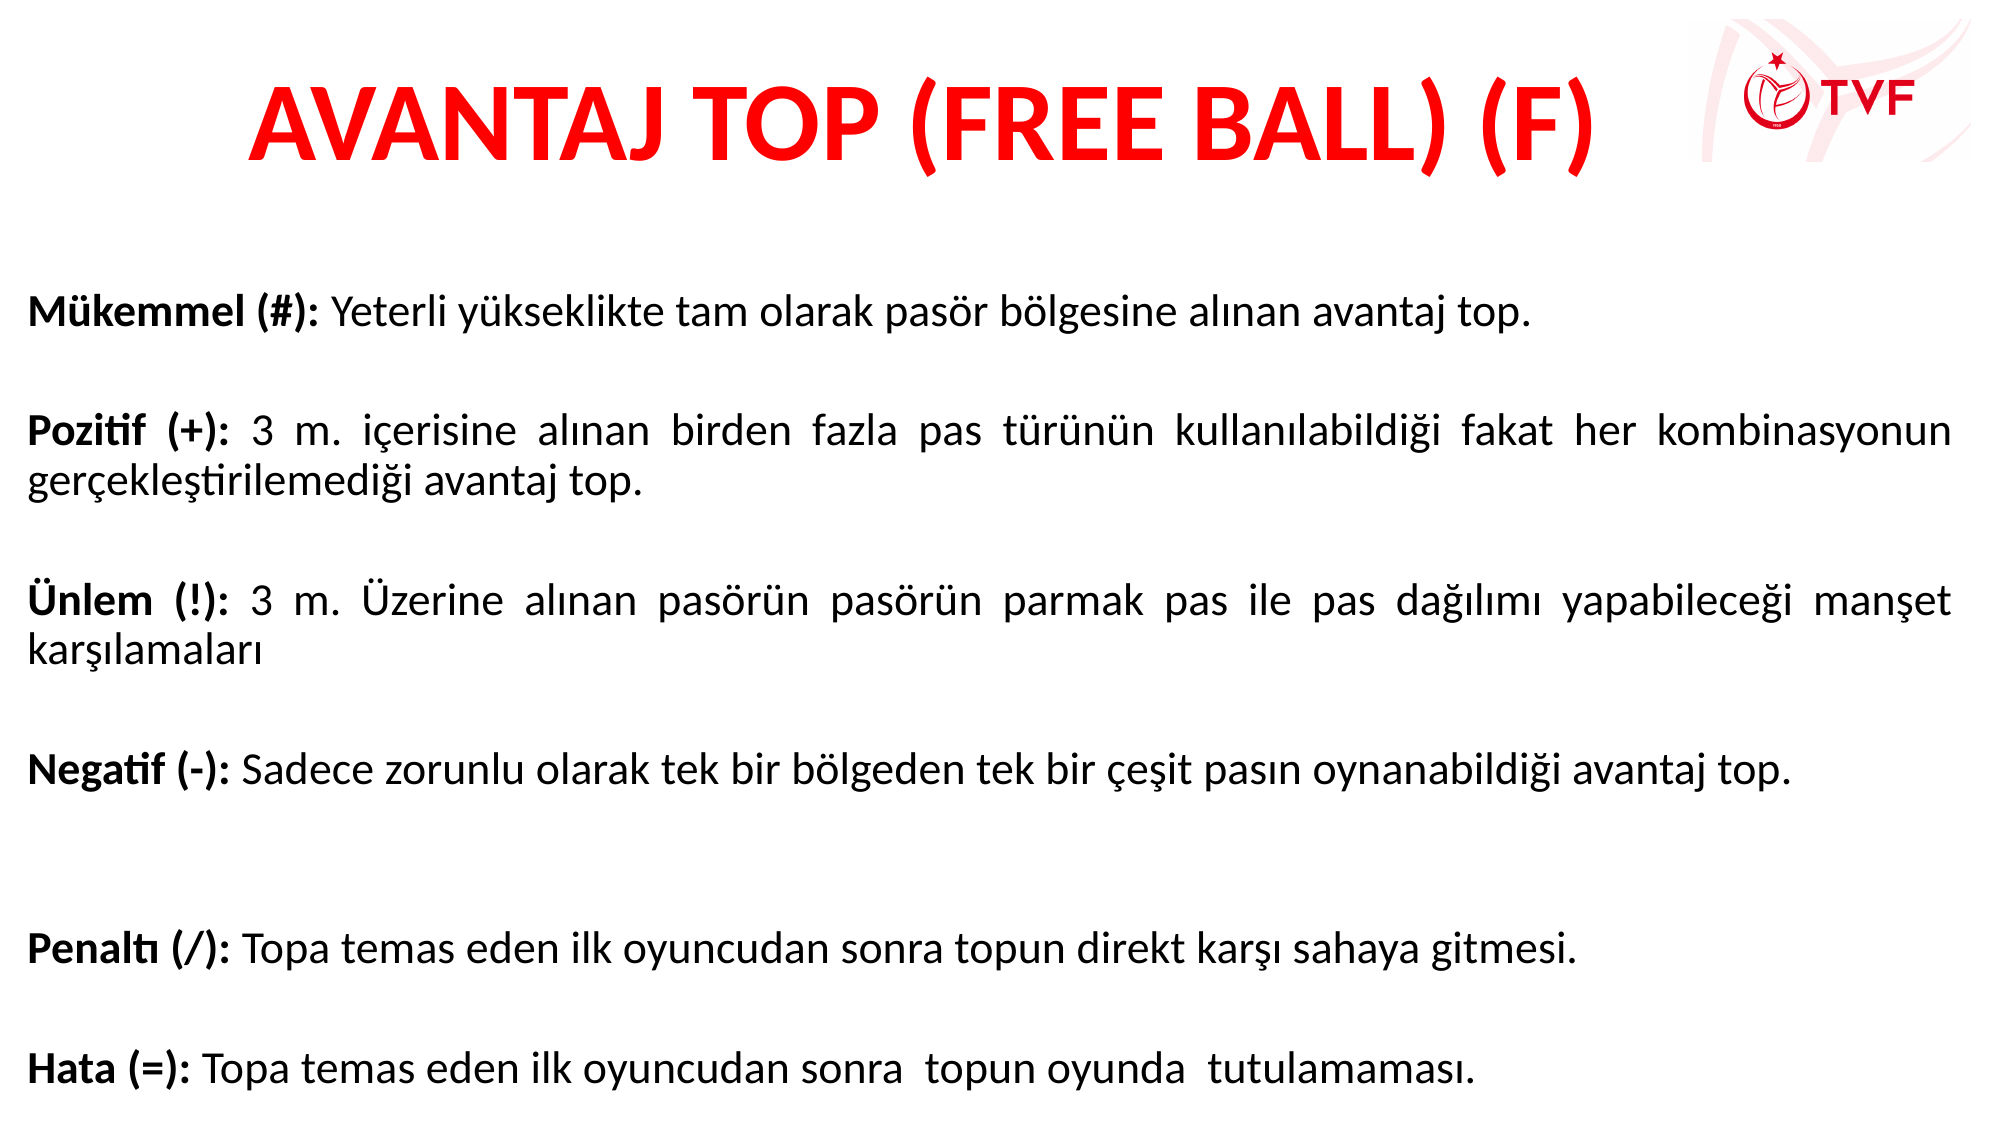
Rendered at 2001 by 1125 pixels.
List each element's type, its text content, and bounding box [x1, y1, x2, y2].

text_box AVANTAJ TOP (FREE BALL) (F) [12, 55, 1862, 279]
picture [1687, 19, 1971, 162]
subtitle Mükemmel (#): Yeterli yükseklikte tam olarak pasör bölgesine alınan avantaj top. Pozitif (+): 3 m. içerisine alınan birden fazla pas türünün kullanılabildiği fakat her kombinasyonun gerçekleştirilemediği avantaj top. Ünlem (!): 3 m. Üzerine alınan pasörün pasörün parmak pas ile pas dağılımı yapabileceği manşet karşılamaları Negatif (-): Sadece zorunlu olarak tek bir bölgeden tek bir çeşit pasın oynanabildiği avantaj top. Penaltı (/): Topa temas eden ilk oyuncudan sonra topun direkt karşı sahaya gitmesi. Hata (=): Topa temas eden ilk oyuncudan sonra topun oyunda tutulamaması. [12, 278, 1971, 1106]
